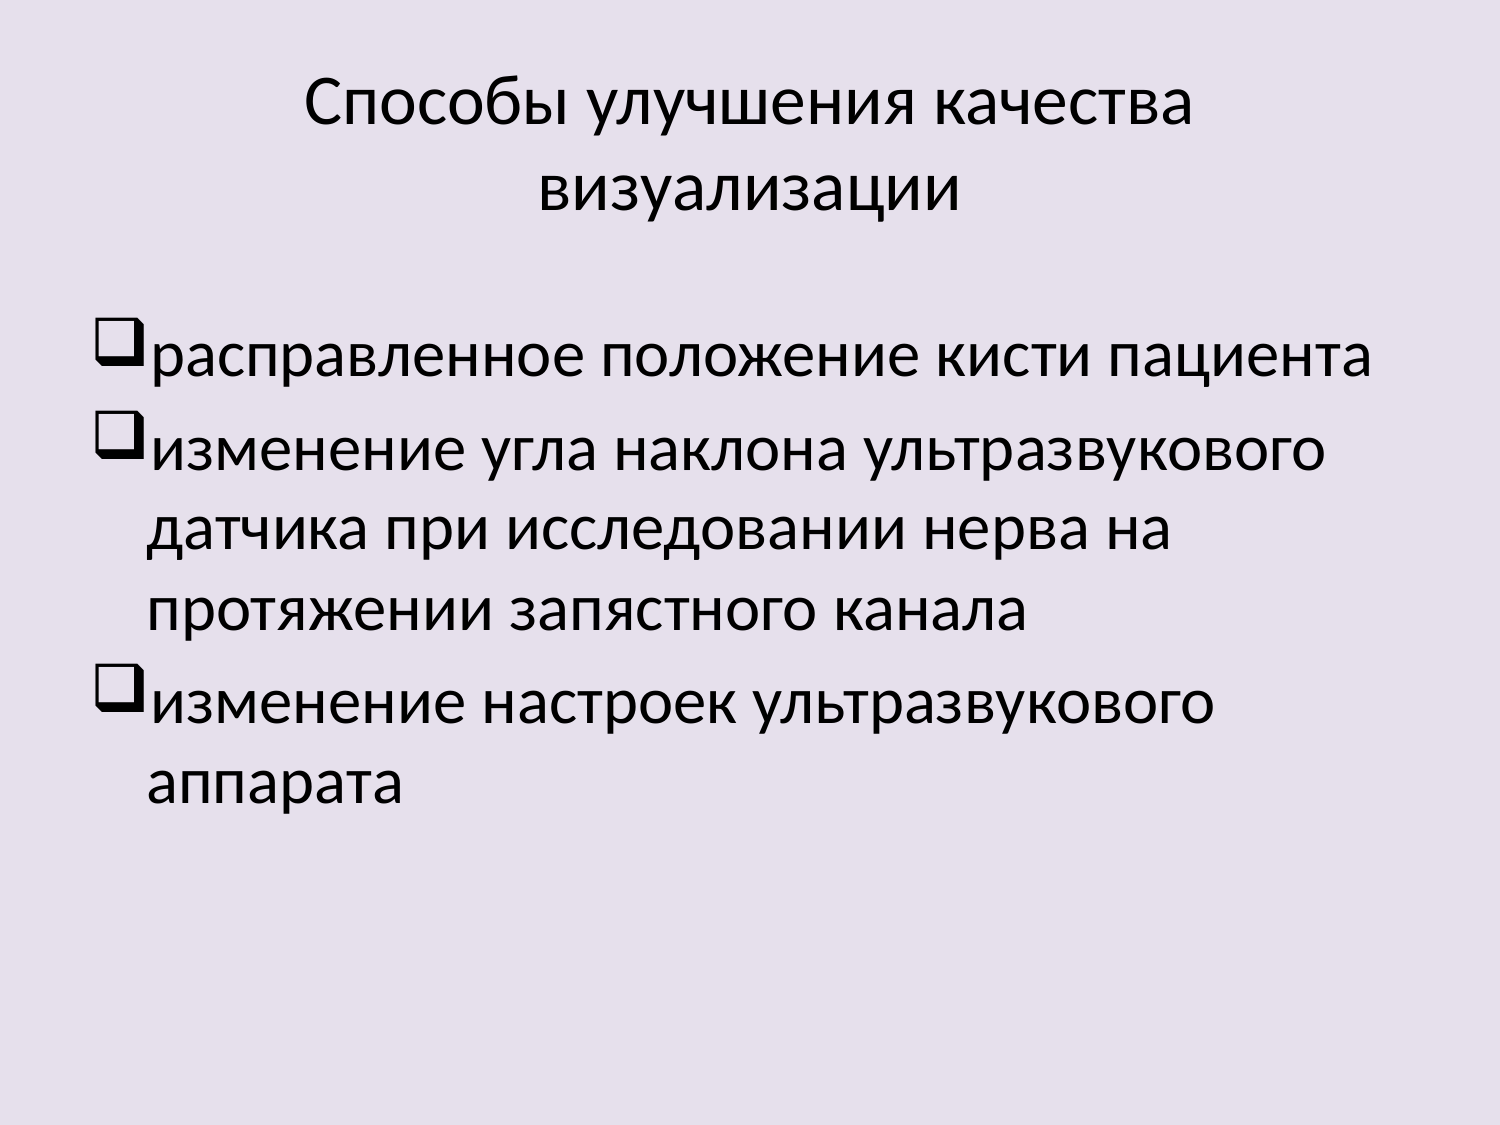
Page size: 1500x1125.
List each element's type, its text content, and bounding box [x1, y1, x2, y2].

title Способы улучшения качества визуализации [75, 45, 1425, 233]
list расправленное положение кисти пациента изменение угла наклона ультразвукового датчика при исследовании нерва на протяжении запястного канала изменение настроек ультразвукового аппарата [75, 302, 1425, 1005]
